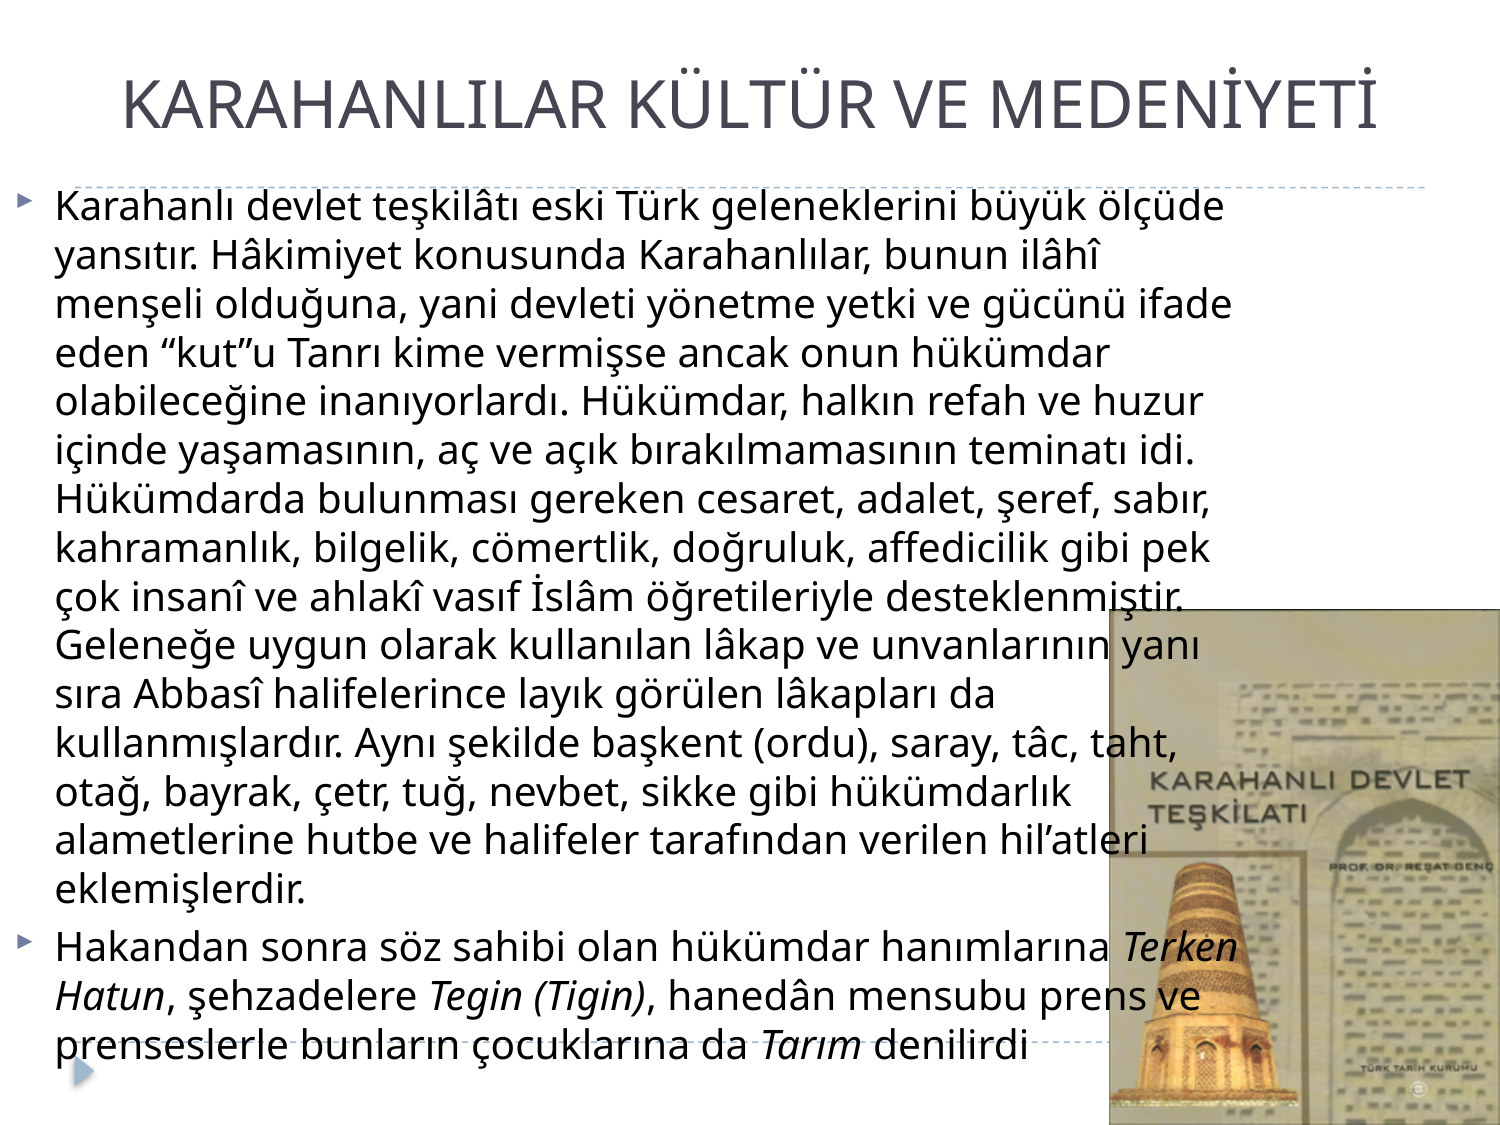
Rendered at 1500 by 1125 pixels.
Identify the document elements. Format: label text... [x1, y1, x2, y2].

picture [1109, 609, 1500, 1125]
list Karahanlı devlet teşkilâtı eski Türk geleneklerini büyük ölçüde yansıtır. Hâki­miyet konusunda Karahanlılar, bunun ilâhî menşeli olduğuna, yani dev­leti yönetme yetki ve gücünü ifade eden “kut”u Tanrı kime vermişse ancak onun hükümdar olabileceğine inanıyorlardı. Hükümdar, halkın refah ve huzur içinde yaşamasının, aç ve açık bırakılmamasının teminatı idi. Hükümdarda bulunması gereken cesaret, adalet, şeref, sabır, kahramanlık, bilgelik, cömertlik, doğruluk, affedicilik gibi pek çok insanî ve ahlakî vasıf İslâm öğretileriyle desteklenmiştir. Geleneğe uygun olarak kullanılan lâkap ve unvanlarının yanı sıra Abbasî halifelerince layık görülen lâkapları da kullanmışlardır. Aynı şekilde başkent (ordu), saray, tâc, taht, otağ, bayrak, çetr, tuğ, nevbet, sikke gibi hükümdarlık alametlerine hutbe ve halifeler tarafından verilen hil’atleri eklemişlerdir. Hakandan sonra söz sahibi olan hükümdar hanımlarına Terken Hatun, şehzadelere Tegin (Tigin), hanedân mensubu prens ve prenseslerle bunların çocuklarına da Tarım denilirdi [0, 172, 1270, 1083]
title KARAHANLILAR KÜLTÜR VE MEDENİYETİ [75, 0, 1425, 149]
